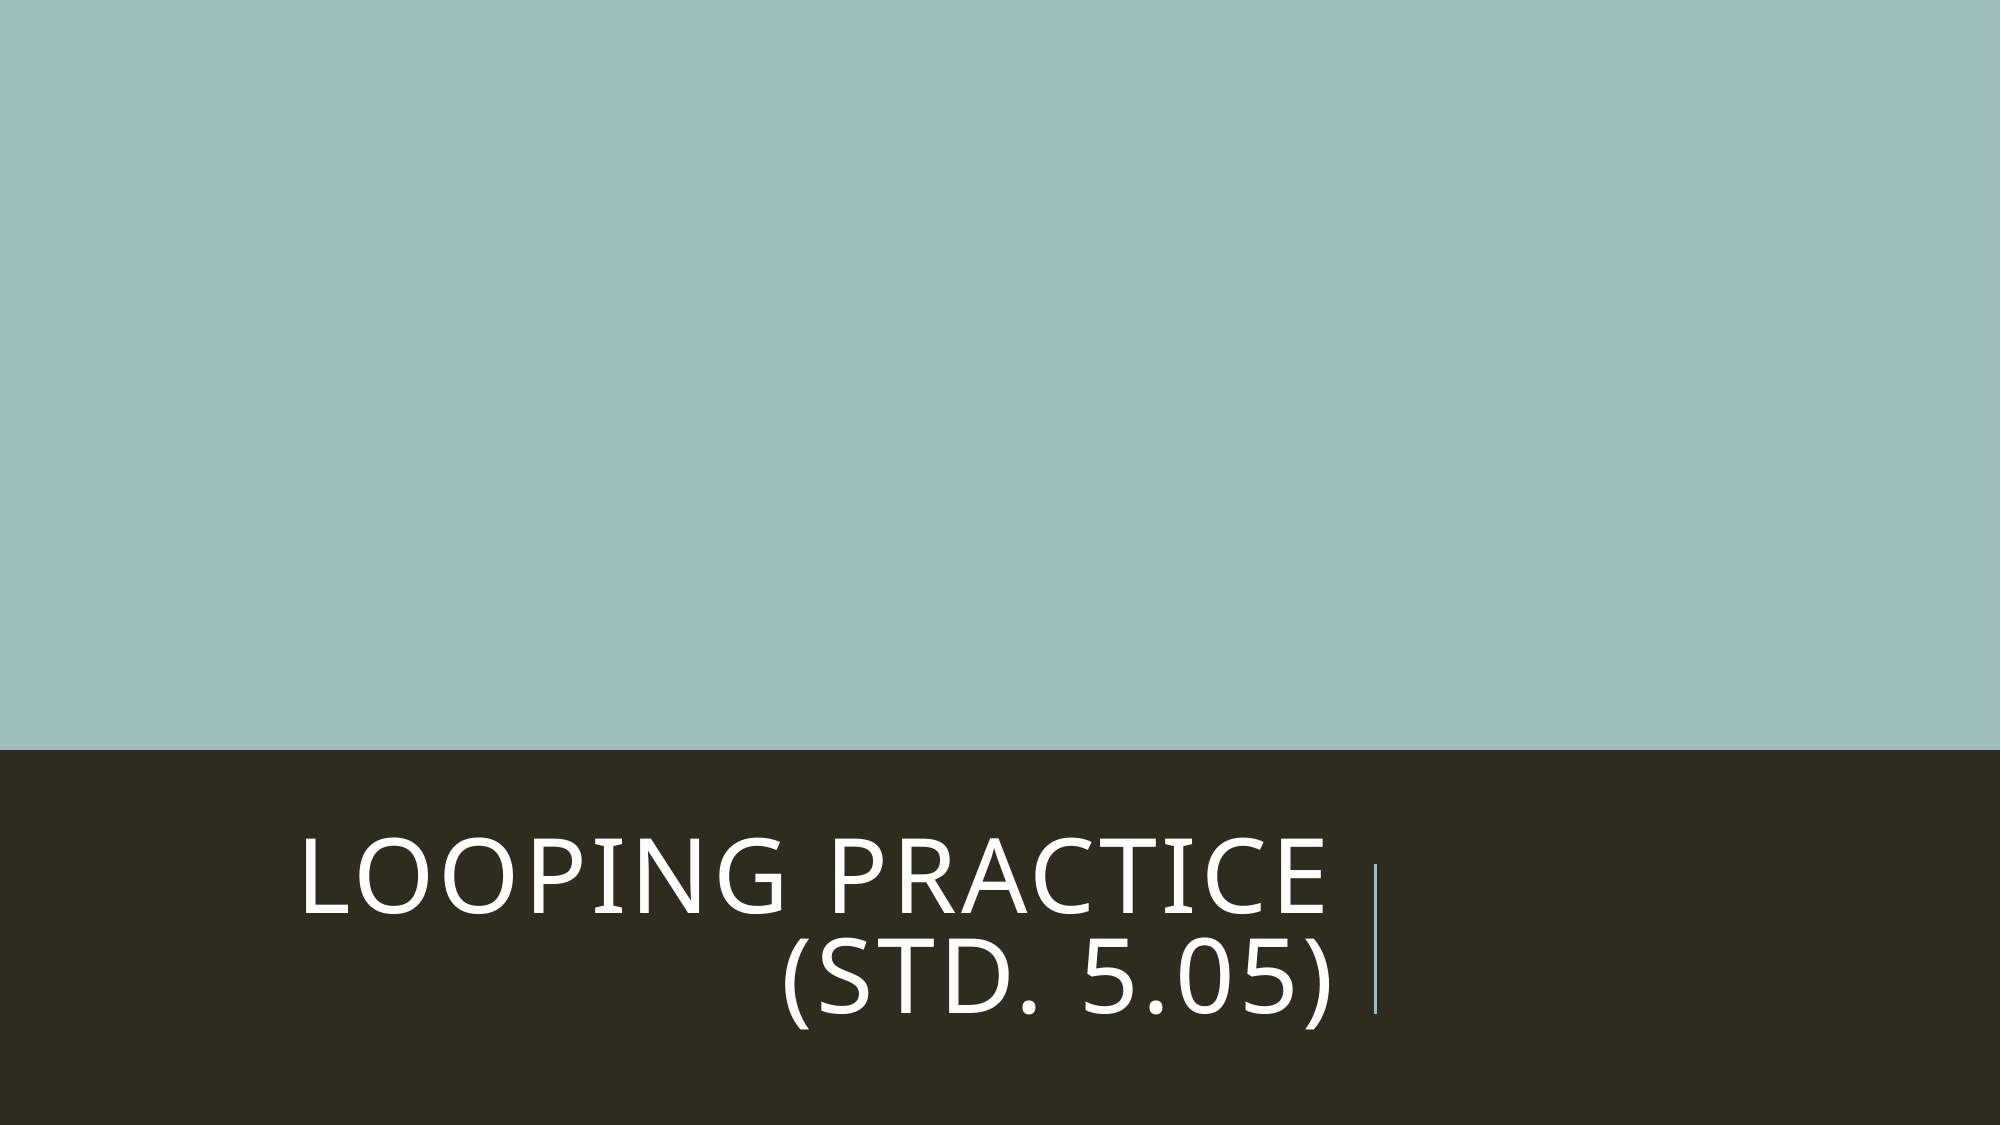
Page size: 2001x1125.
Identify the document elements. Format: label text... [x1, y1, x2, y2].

title Looping Practice (Std. 5.05) [75, 813, 1350, 1054]
